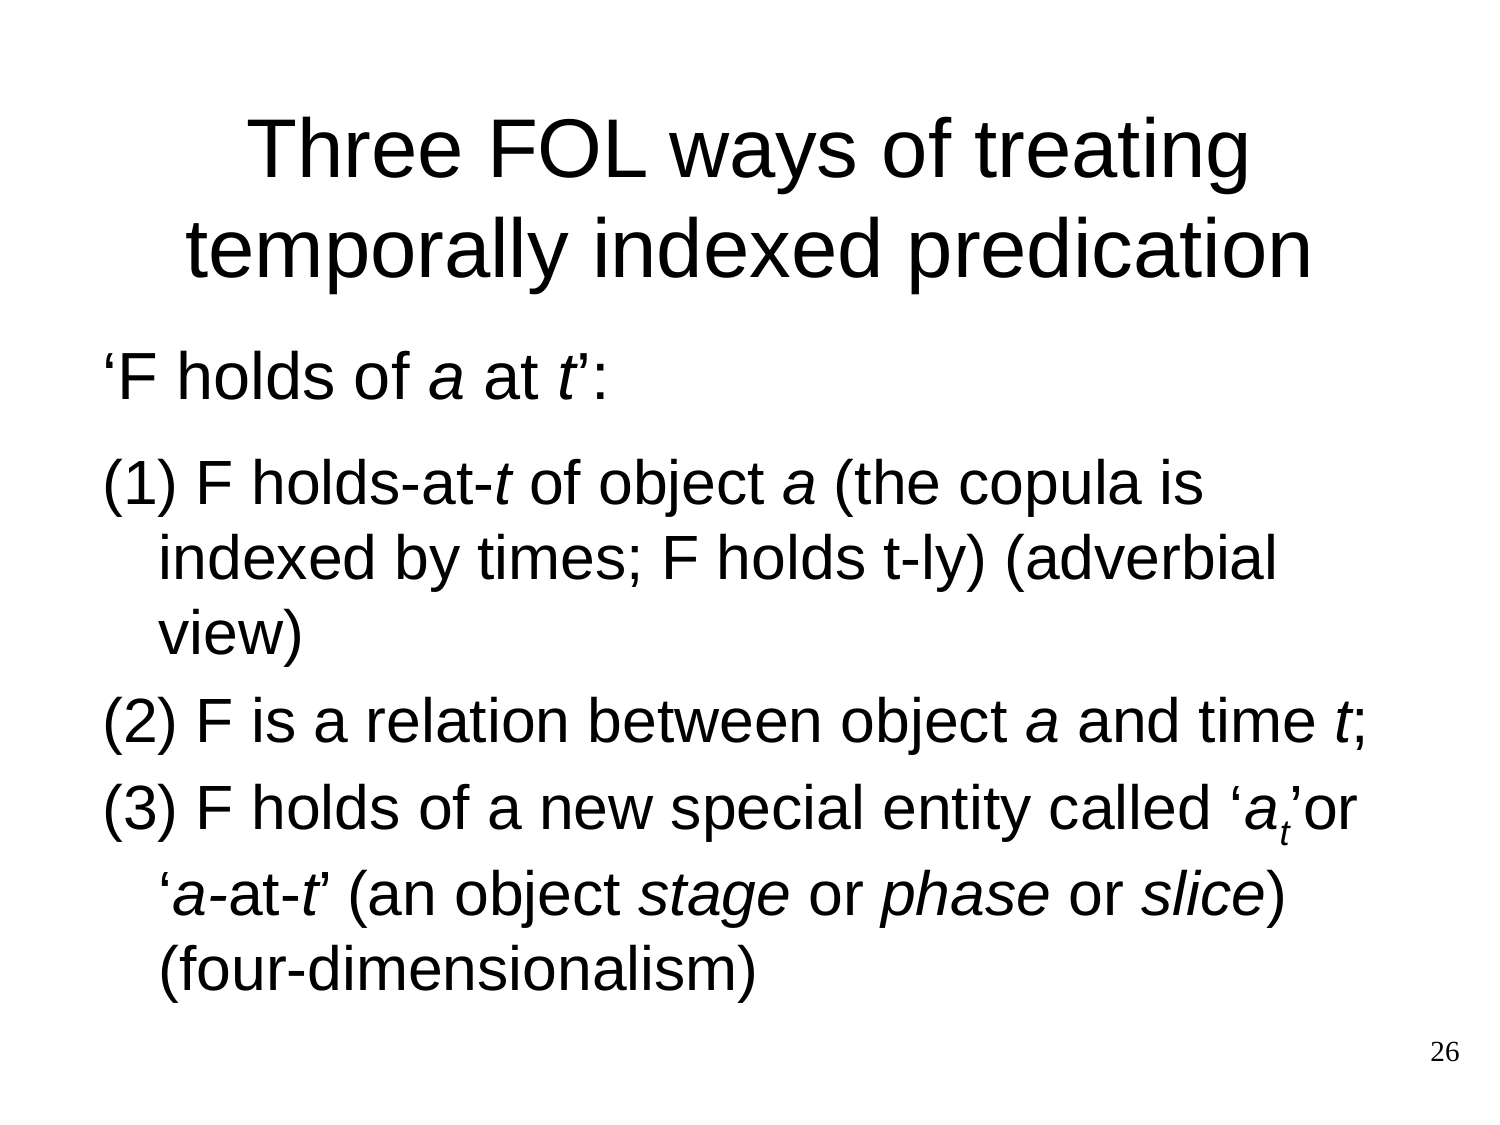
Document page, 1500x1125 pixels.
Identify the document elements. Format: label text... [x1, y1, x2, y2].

slide_number 26 [1162, 1024, 1476, 1101]
title Three FOL ways of treating temporally indexed predication [112, 99, 1388, 288]
list ‘F holds of a at t’: (1) F holds-at-t of object a (the copula is indexed by times; F holds t-ly) (adverbial view) (2) F is a relation between object a and time t; (3) F holds of a new special entity called ‘at’or ‘a-at-t’ (an object stage or phase or slice) (four-dimensionalism) [87, 324, 1388, 1000]
